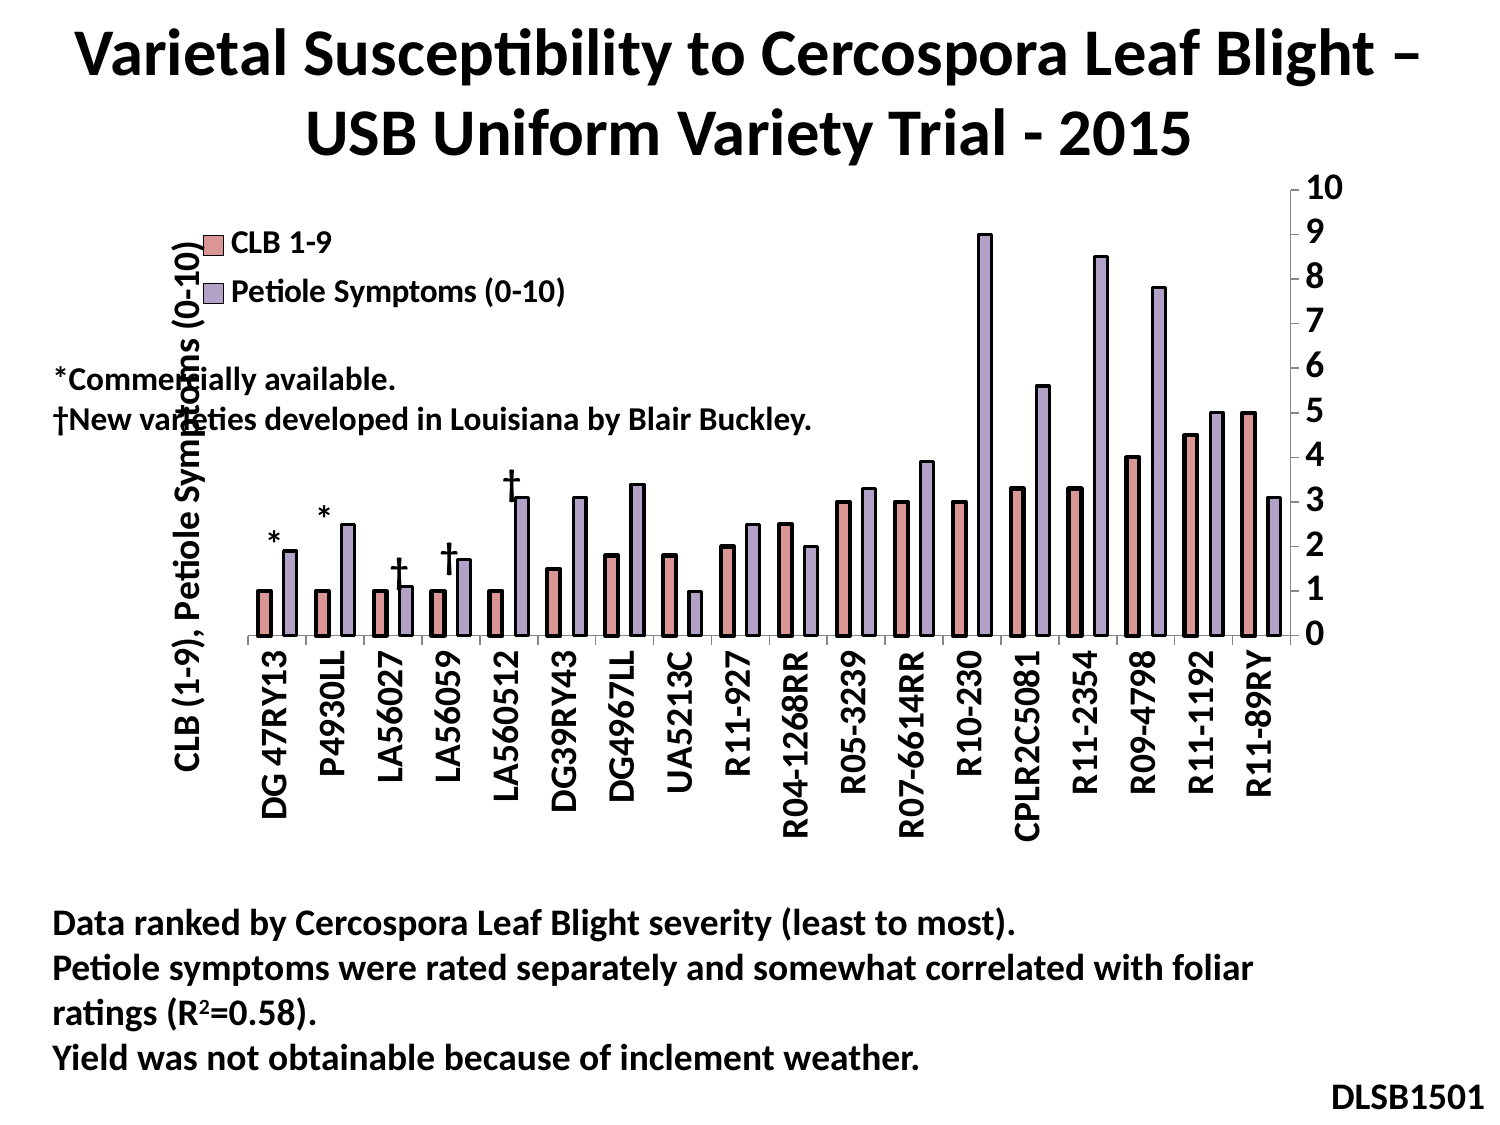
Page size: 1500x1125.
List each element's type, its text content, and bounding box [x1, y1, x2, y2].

text_box DLSB1501 [1149, 1064, 1500, 1125]
text_box Varietal Susceptibility to Cercospora Leaf Blight – USB Uniform Variety Trial - 2015 [0, 0, 1500, 176]
text_box Data ranked by Cercospora Leaf Blight severity (least to most). Petiole symptoms were rated separately and somewhat correlated with foliar ratings (R2=0.58). Yield was not obtainable because of inclement weather. [37, 1055, 1363, 1086]
chart [37, 136, 1463, 1048]
